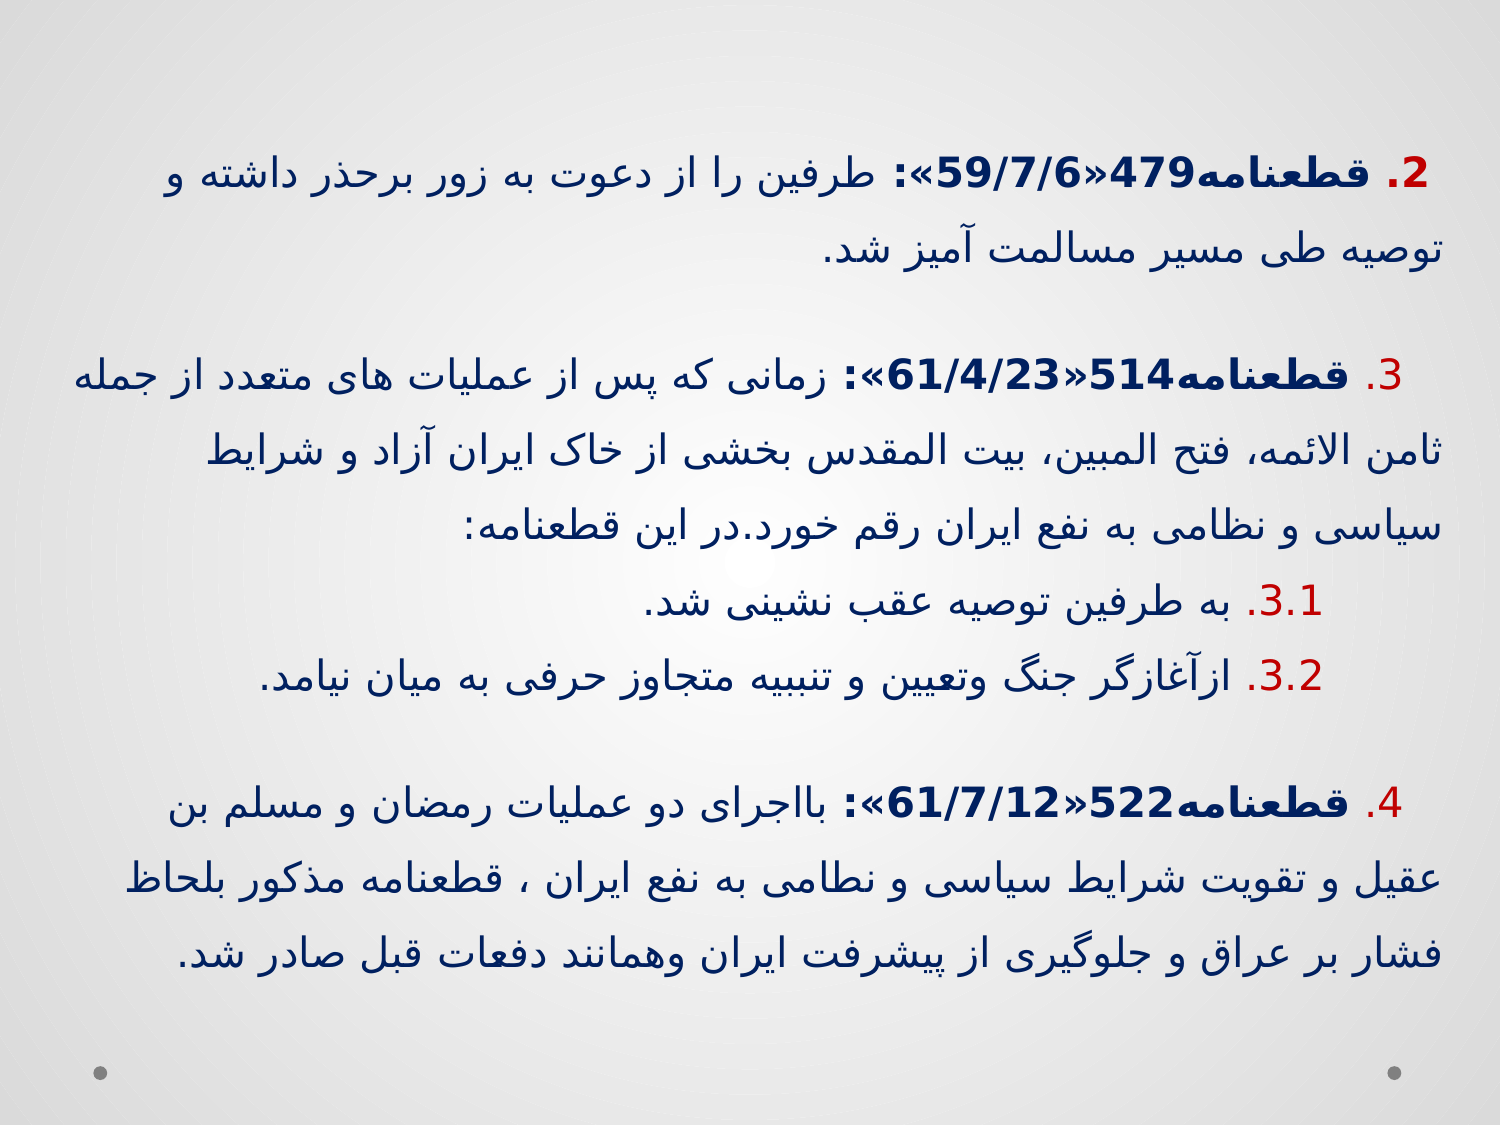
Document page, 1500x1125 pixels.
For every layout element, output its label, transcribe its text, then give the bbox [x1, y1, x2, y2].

text_box 2. قطعنامه479«59/7/6»: طرفین را از دعوت به زور برحذر داشته و توصیه طی مسیر مسالمت آمیز شد. 3. قطعنامه514«61/4/23»: زمانی که پس از عملیات های متعدد از جمله ثامن الائمه، فتح المبین، بیت المقدس بخشی از خاک ایران آزاد و شرایط سیاسی و نظامی به نفع ایران رقم خورد.در این قطعنامه: 3.1. به طرفین توصیه عقب نشینی شد. 3.2. ازآغازگر جنگ وتعیین و تنببیه متجاوز حرفی به میان نیامد. 4. قطعنامه522«61/7/12»: بااجرای دو عملیات رمضان و مسلم بن عقیل و تقویت شرایط سیاسی و نطامی به نفع ایران ، قطعنامه مذکور بلحاظ فشار بر عراق و جلوگیری از پیشرفت ایران وهمانند دفعات قبل صادر شد. [53, 113, 1459, 984]
